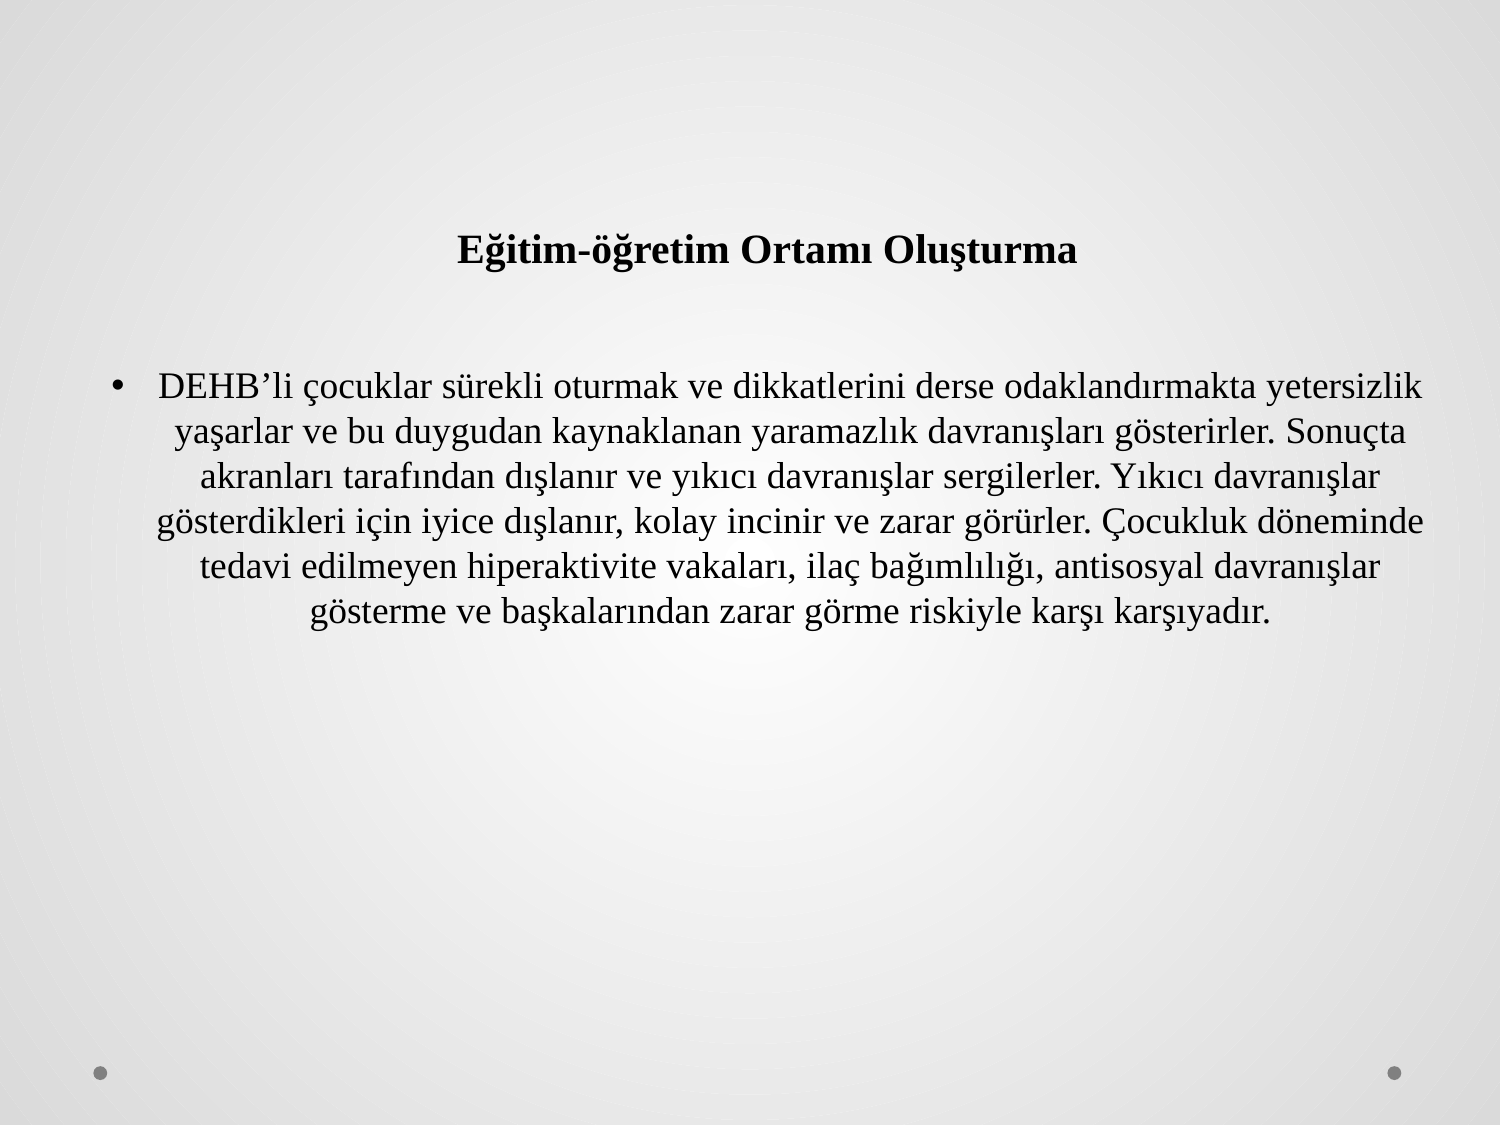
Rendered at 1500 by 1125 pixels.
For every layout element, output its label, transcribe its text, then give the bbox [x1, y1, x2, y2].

text_box Eğitim-öğretim Ortamı Oluşturma DEHB’li çocuklar sürekli oturmak ve dikkatlerini derse odaklandırmakta yetersizlik yaşarlar ve bu duygudan kaynaklanan yaramazlık davranışları gösterirler. Sonuçta akranları tarafından dışlanır ve yıkıcı davranışlar sergilerler. Yıkıcı davranışlar gösterdikleri için iyice dışlanır, kolay incinir ve zarar görürler. Çocukluk döneminde tedavi edilmeyen hiperaktivite vakaları, ilaç bağımlılığı, antisosyal davranışlar gösterme ve başkalarından zarar görme riskiyle karşı karşıyadır. [88, 214, 1447, 639]
